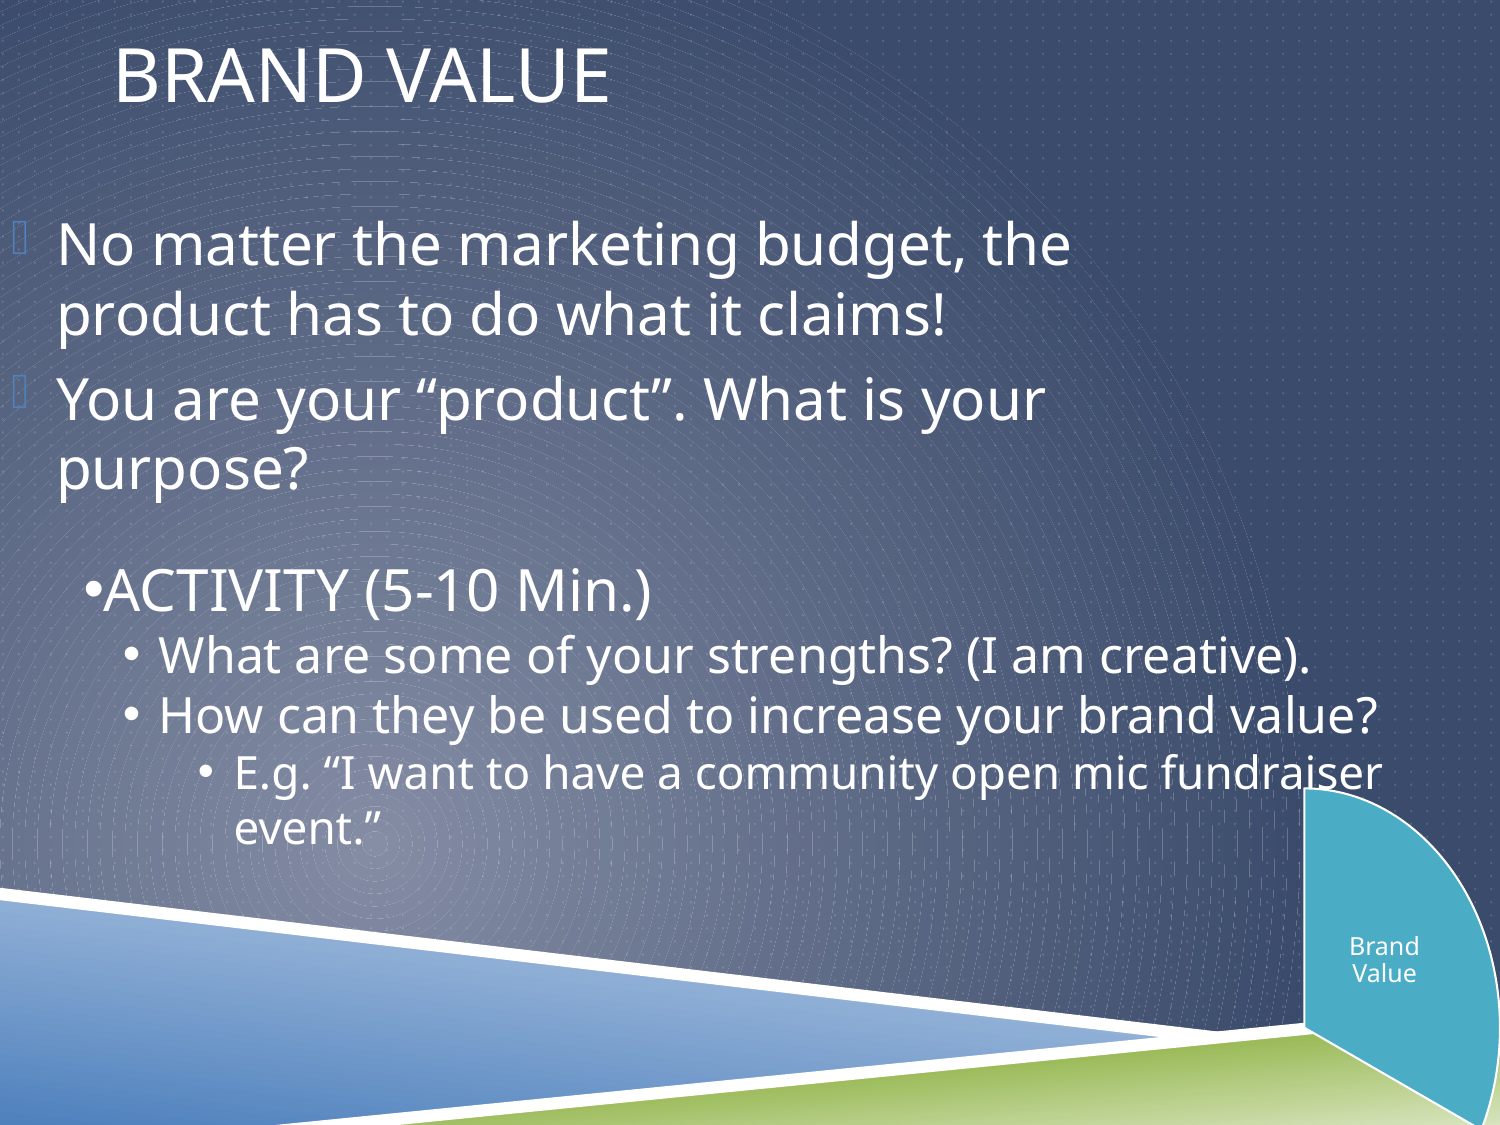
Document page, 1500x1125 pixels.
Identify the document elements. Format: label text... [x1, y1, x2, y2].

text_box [1108, 788, 1500, 1125]
text_box ACTIVITY (5-10 Min.) What are some of your strengths? (I am creative). How can they be used to increase your brand value? E.g. “I want to have a community open mic fundraiser event.” [68, 545, 1500, 861]
list No matter the marketing budget, the product has to do what it claims! You are your “product”. What is your purpose? [0, 200, 1275, 650]
title Brand value [112, 0, 1388, 145]
